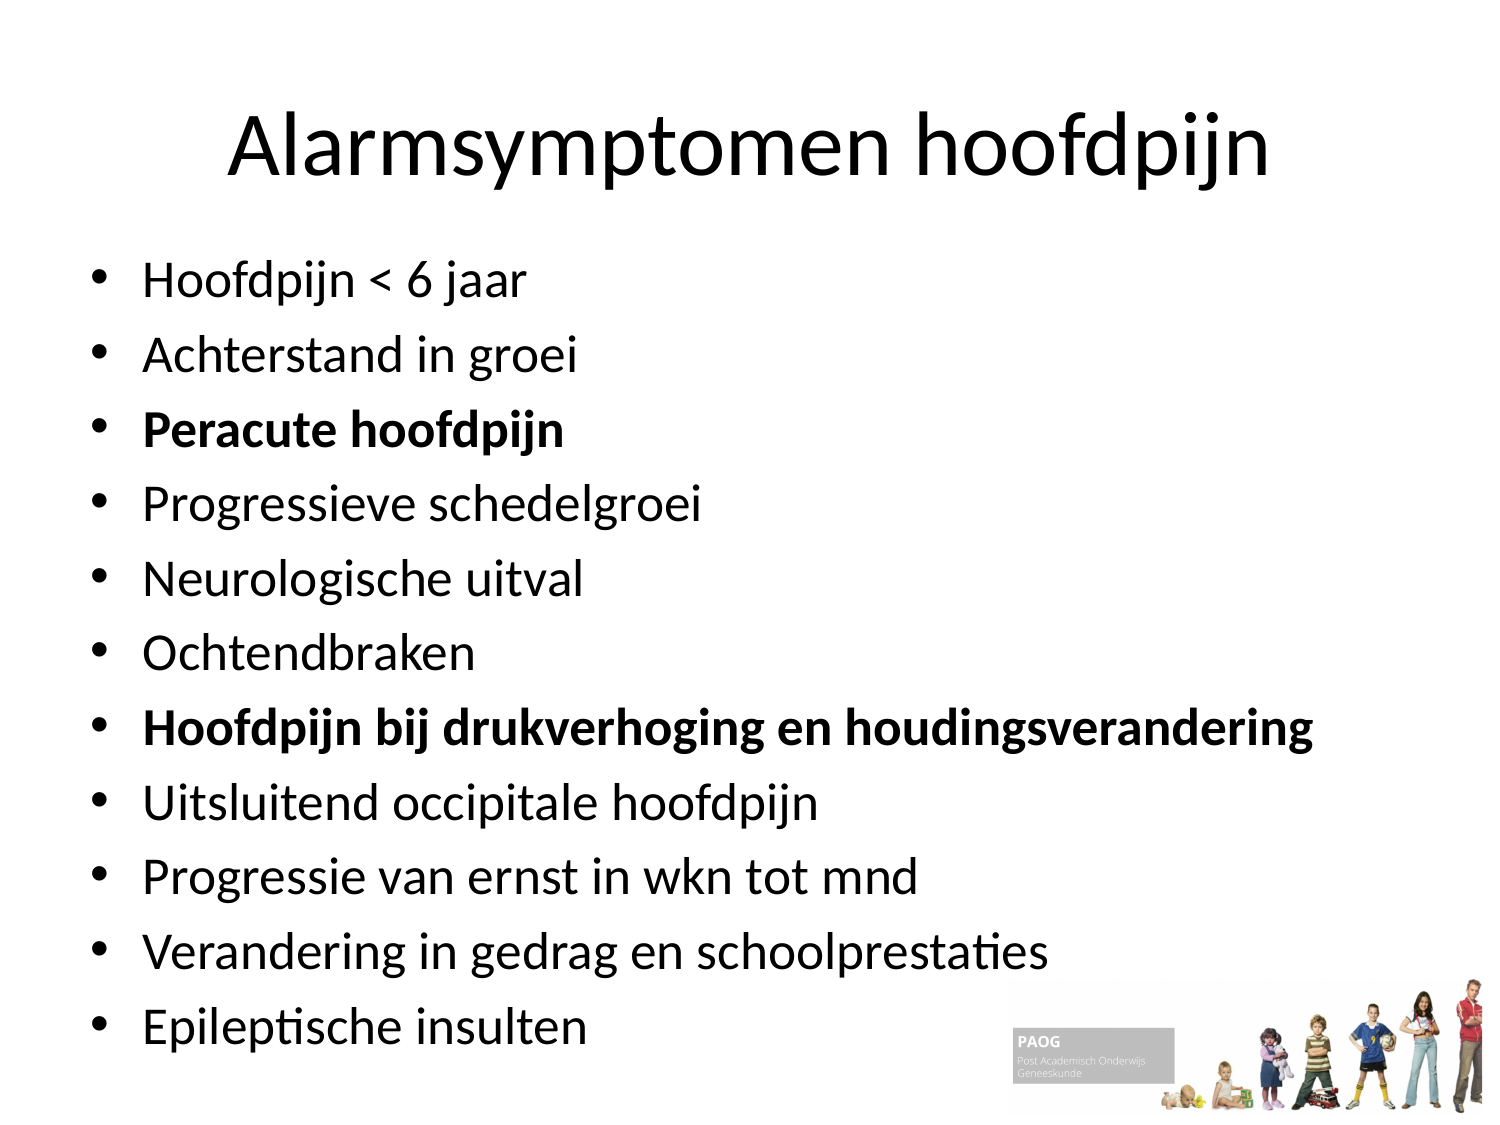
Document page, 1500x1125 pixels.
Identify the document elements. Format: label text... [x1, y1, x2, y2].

picture [1007, 978, 1483, 1114]
list Hoofdpijn < 6 jaar Achterstand in groei Peracute hoofdpijn Progressieve schedelgroei Neurologische uitval Ochtendbraken Hoofdpijn bij drukverhoging en houdingsverandering Uitsluitend occipitale hoofdpijn Progressie van ernst in wkn tot mnd Verandering in gedrag en schoolprestaties Epileptische insulten [75, 236, 1425, 1068]
title Alarmsymptomen hoofdpijn [75, 45, 1425, 233]
